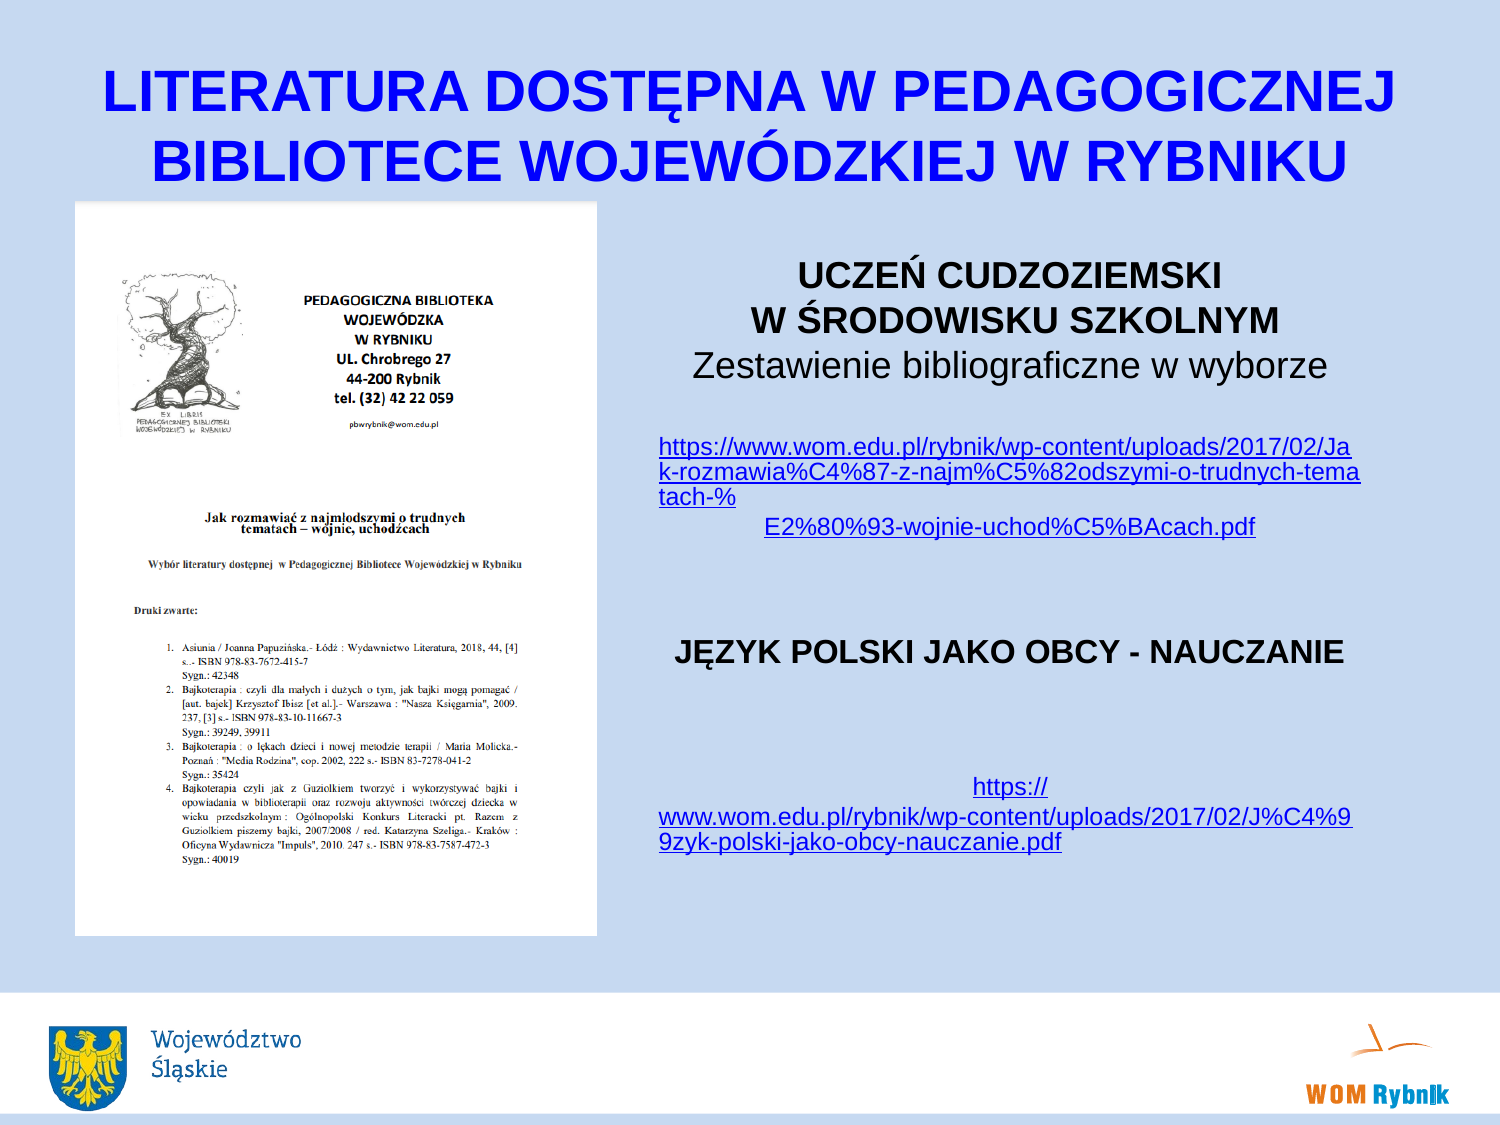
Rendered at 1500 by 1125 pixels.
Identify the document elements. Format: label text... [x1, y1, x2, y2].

picture [0, 974, 355, 1125]
text_box [359, 992, 1500, 1114]
text_box LITERATURA DOSTĘPNA W PEDAGOGICZNEJ BIBLIOTECE WOJEWÓDZKIEJ W RYBNIKU [75, 45, 1425, 201]
picture [74, 201, 597, 936]
picture [1305, 1023, 1450, 1109]
text_box [75, 262, 1425, 992]
text_box UCZEŃ CUDZOZIEMSKI W ŚRODOWISKU SZKOLNYM Zestawienie bibliograficzne w wyborze https://www.wom.edu.pl/rybnik/wp-content/uploads/2017/02/Jak-rozmawia%C4%87-z-najm%C5%82odszymi-o-trudnych-tematach-%E2%80%93-wojnie-uchod%C5%BAcach.pdf JĘZYK POLSKI JAKO OBCY - NAUCZANIE https://www.wom.edu.pl/rybnik/wp-content/uploads/2017/02/J%C4%99zyk-polski-jako-obcy-nauczanie.pdf [643, 243, 1377, 863]
